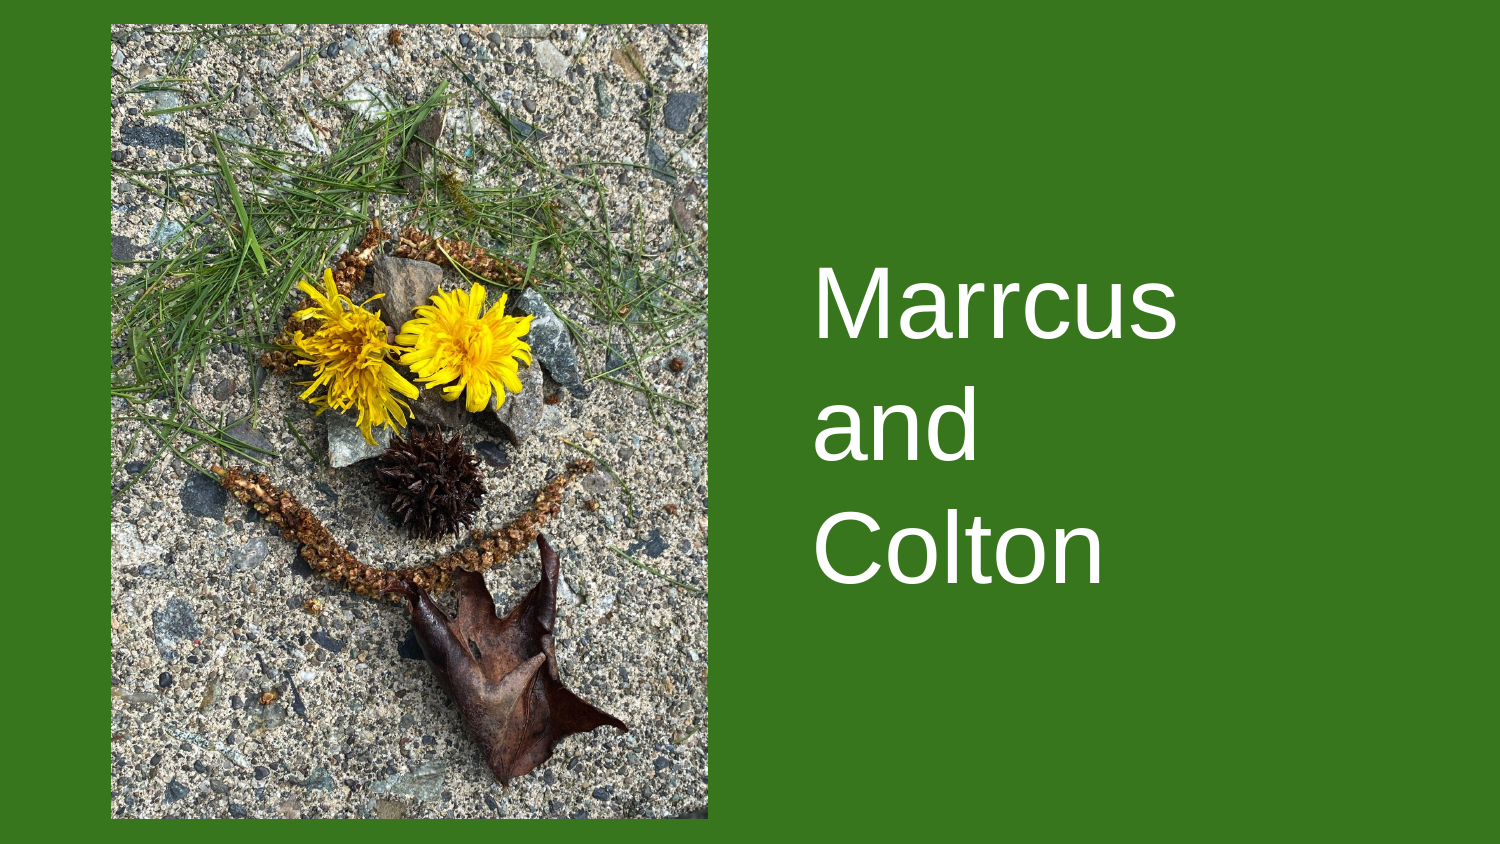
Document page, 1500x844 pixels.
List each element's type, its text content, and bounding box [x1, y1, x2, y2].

picture [111, 24, 708, 819]
text_box Marrcus and Colton [796, 221, 1289, 619]
